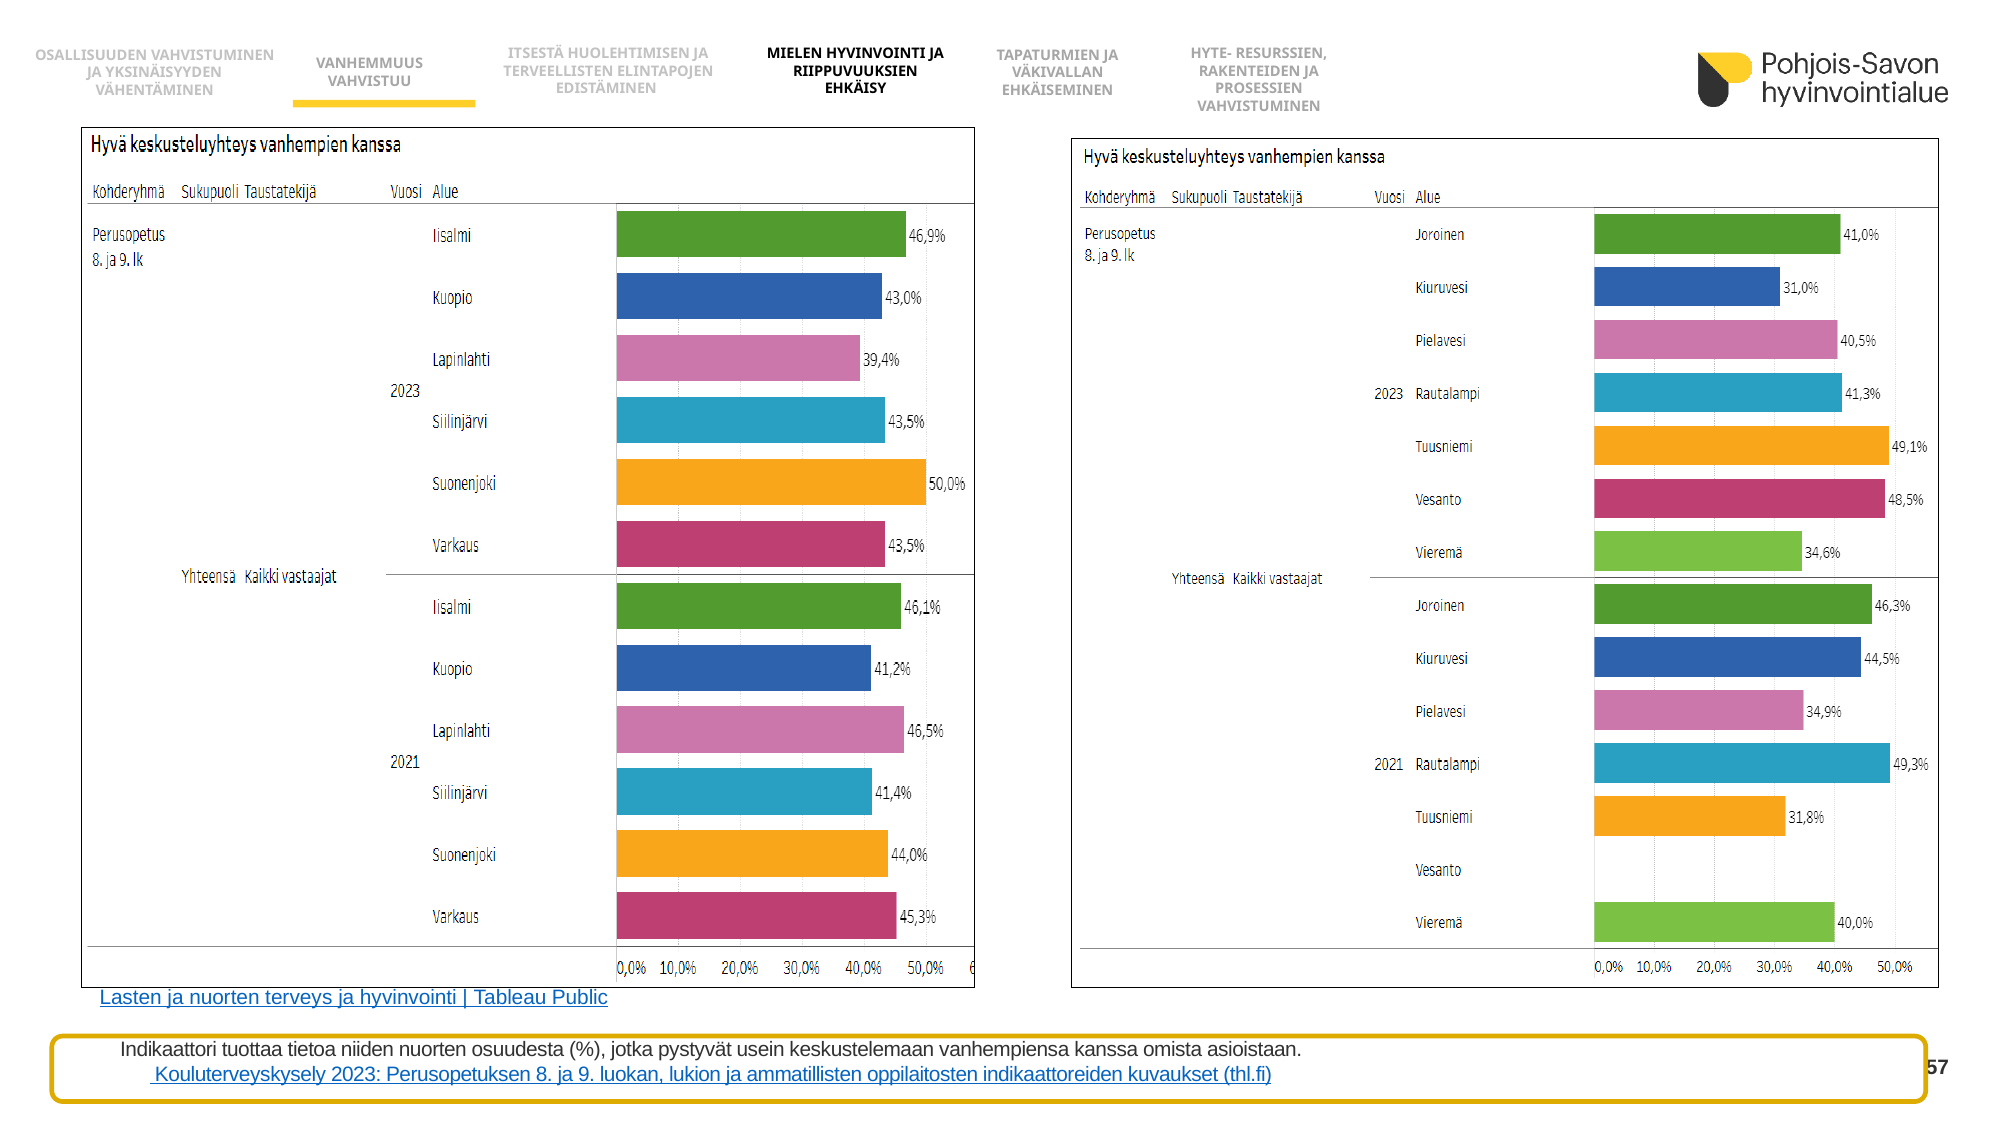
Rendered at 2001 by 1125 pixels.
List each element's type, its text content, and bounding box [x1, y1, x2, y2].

text_box OSALLISUUDEN VAHVISTUMINEN JA YKSINÄISYYDEN VÄHENTÄMINEN [33, 45, 277, 99]
picture [1071, 138, 1939, 988]
text_box ITSESTÄ HUOLEHTIMISEN JA TERVEELLISTEN ELINTAPOJEN EDISTÄMINEN [502, 43, 715, 98]
picture [81, 127, 975, 988]
text_box [50, 1034, 1927, 1103]
text_box VANHEMMUUS VAHVISTUU [277, 53, 462, 90]
text_box Lasten ja nuorten terveys ja hyvinvointi | Tableau Public [99, 988, 609, 1009]
slide_number 57 [1922, 1036, 1949, 1097]
picture [1698, 52, 1948, 107]
text_box TAPATURMIEN JA VÄKIVALLAN EHKÄISEMINEN [962, 45, 1153, 99]
text_box MIELEN HYVINVOINTI JA RIIPPUVUUKSIEN EHKÄISY [760, 43, 951, 98]
text_box [292, 99, 476, 108]
text_box HYTE- RESURSSIEN, RAKENTEIDEN JA PROSESSIEN VAHVISTUMINEN [1153, 43, 1365, 115]
text_box Indikaattori tuottaa tietoa niiden nuorten osuudesta (%), jotka pystyvät usein keskustelemaan vanhempiensa kanssa omista asioistaan. Kouluterveyskysely 2023: Perusopetuksen 8. ja 9. luokan, lukion ja ammatillisten oppilaitosten indikaattoreiden kuvaukset (thl.fi) [64, 1036, 1357, 1122]
